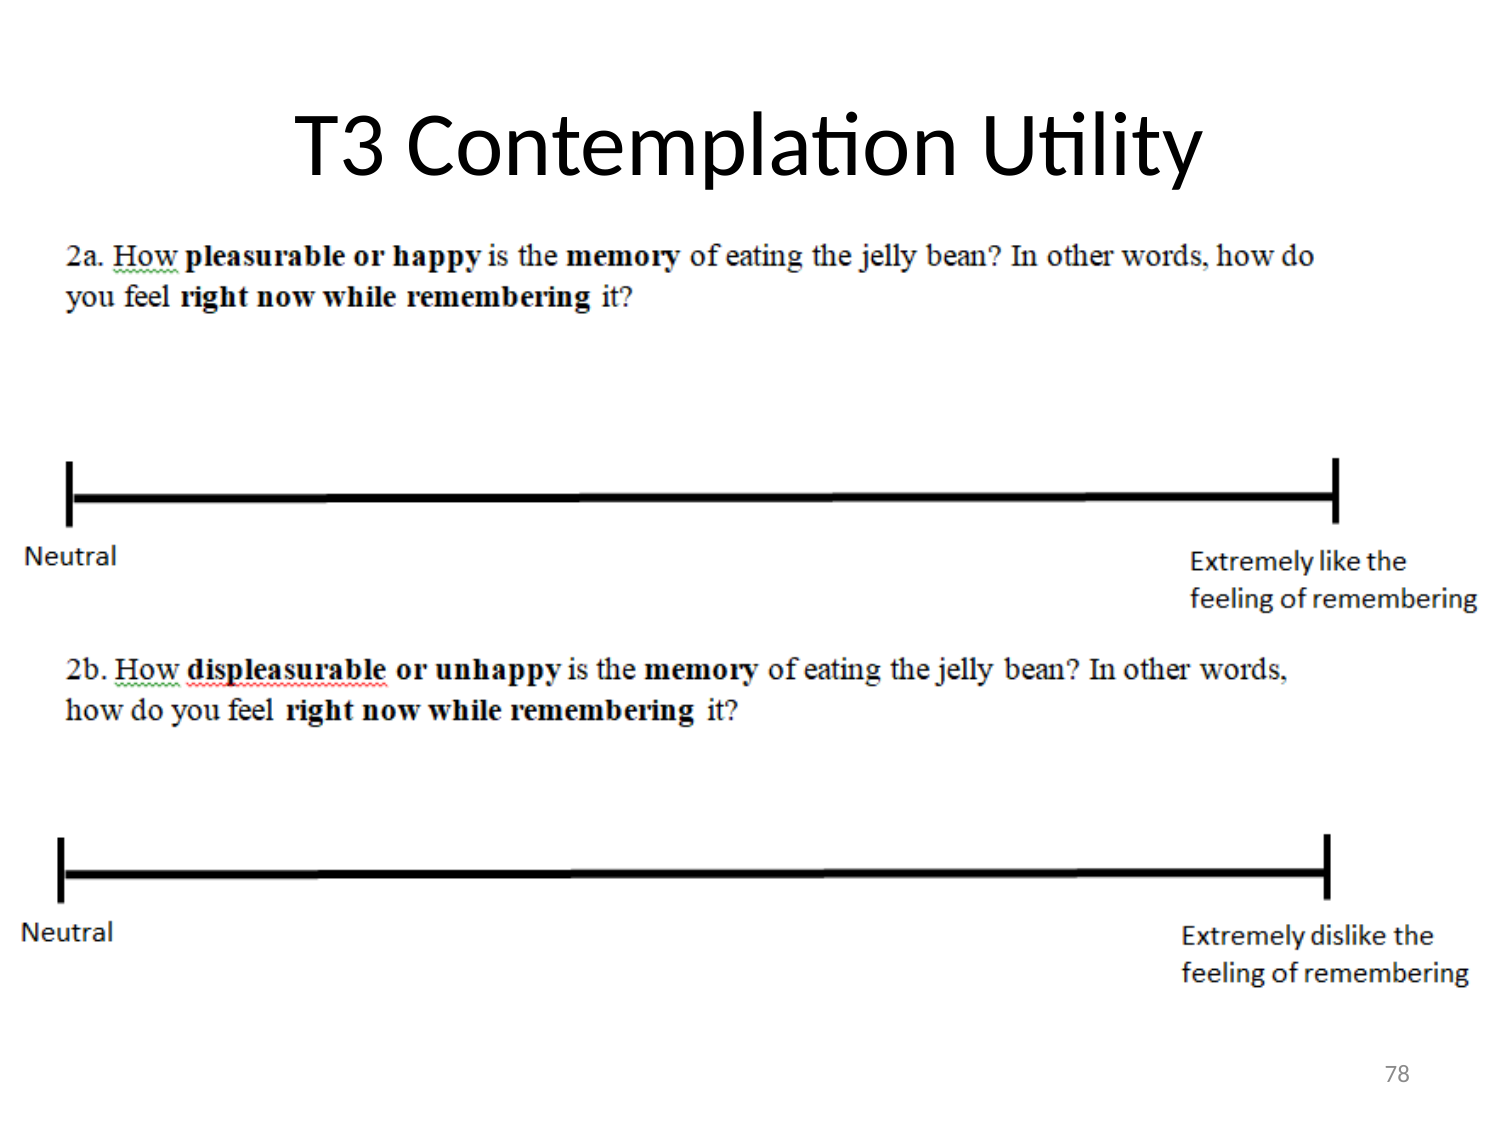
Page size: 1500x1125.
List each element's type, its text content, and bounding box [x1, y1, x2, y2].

picture [0, 227, 1490, 1003]
title T3 Contemplation Utility [75, 45, 1425, 225]
slide_number 78 [1074, 1042, 1425, 1103]
